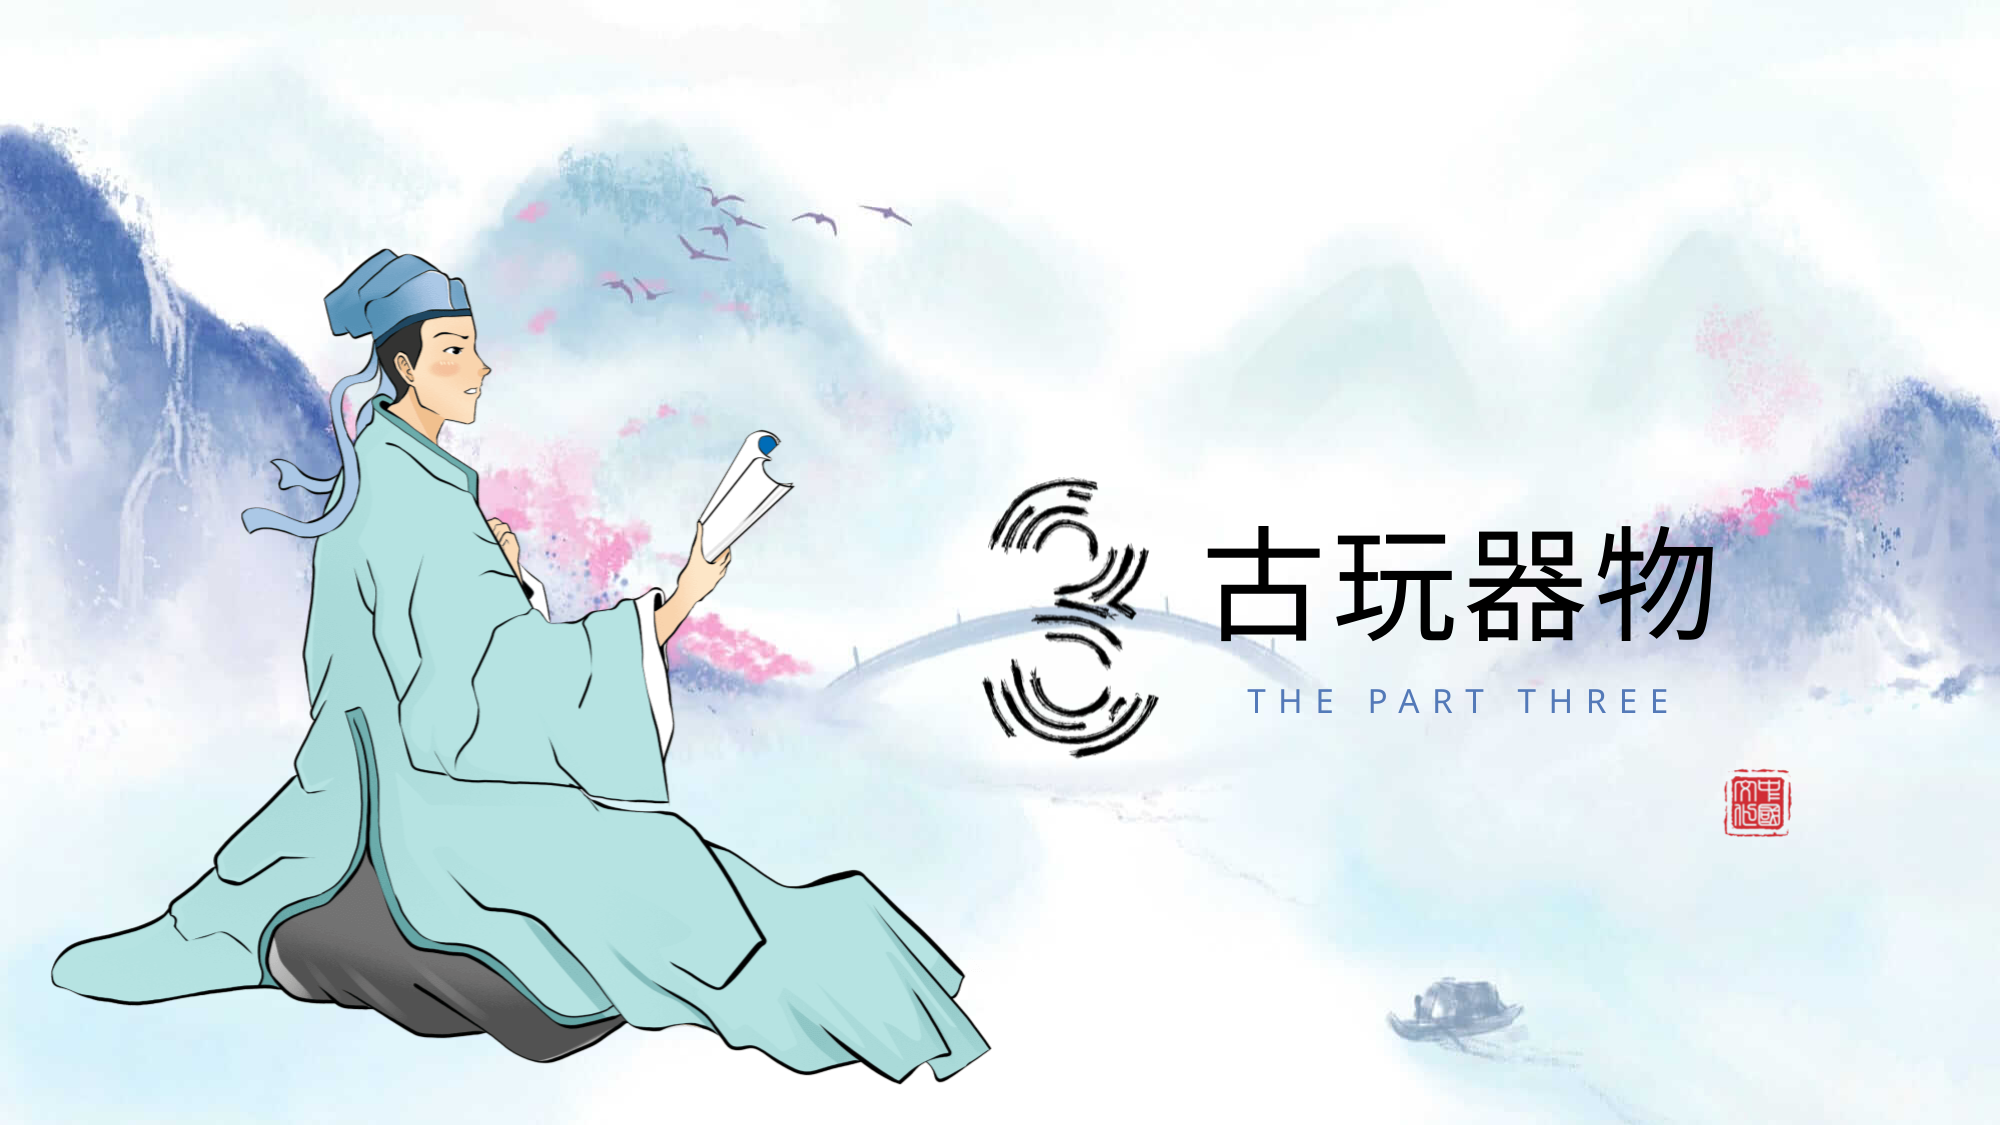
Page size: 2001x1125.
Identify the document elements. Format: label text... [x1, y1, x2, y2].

text_box 古玩器物 [1181, 496, 1813, 667]
picture [0, 0, 2000, 1125]
text_box THE PART THREE [1240, 676, 1677, 724]
